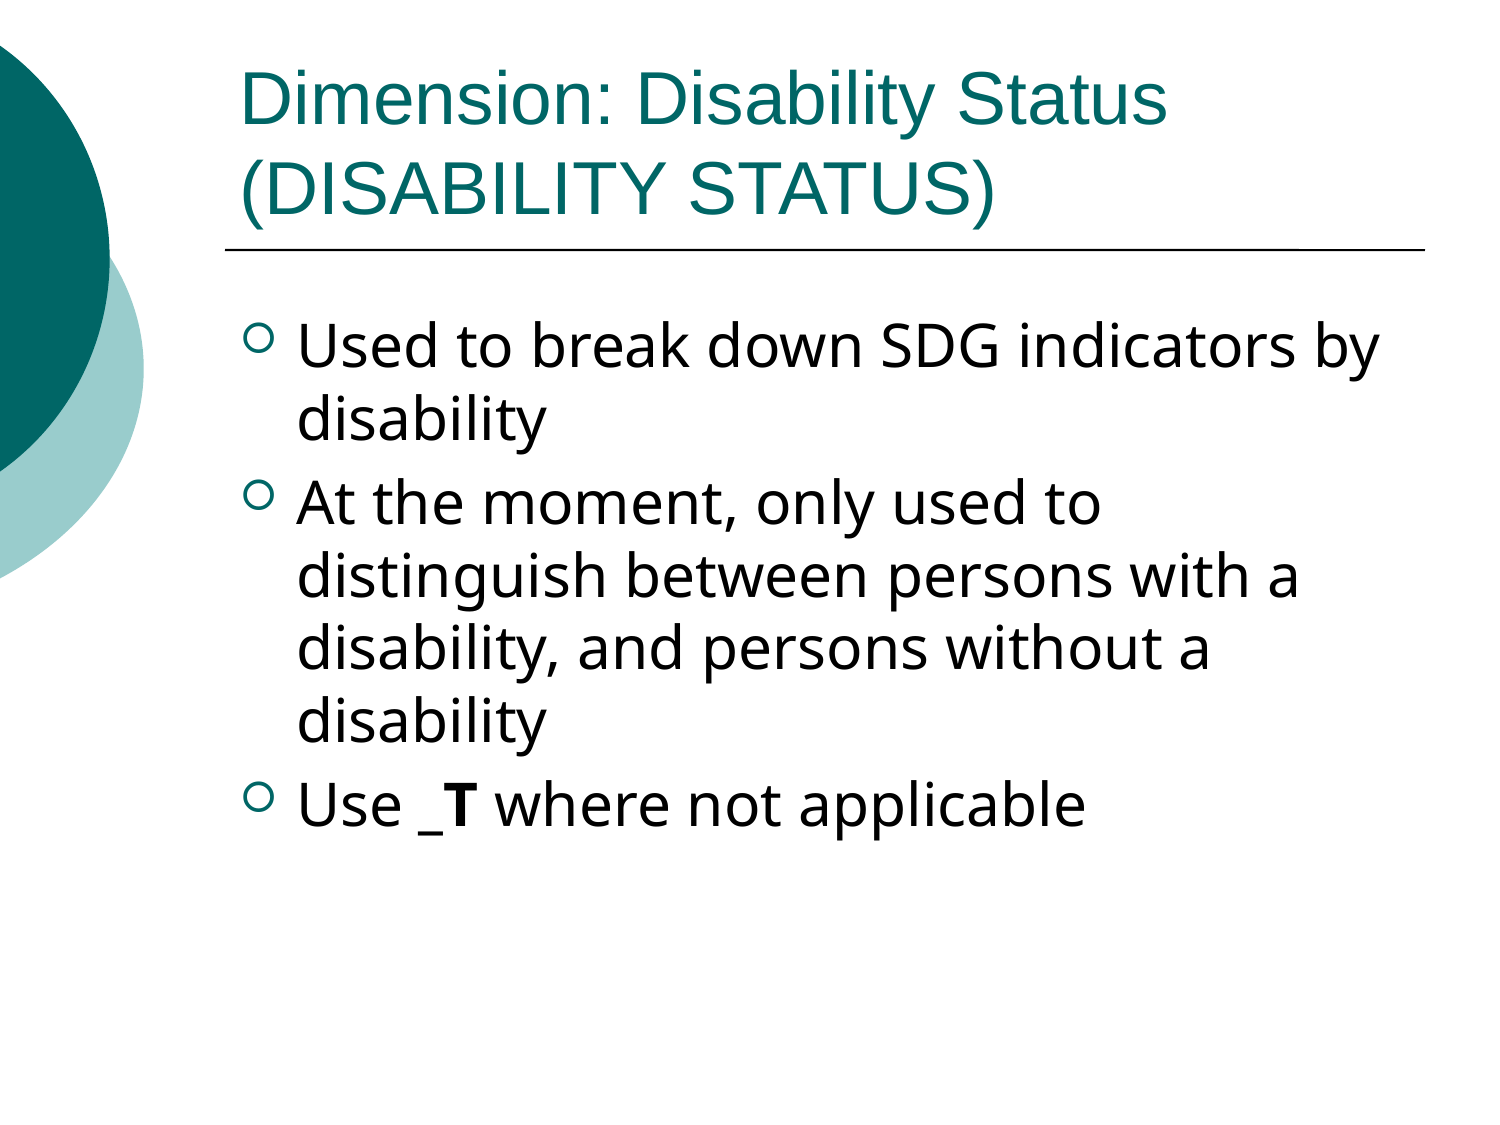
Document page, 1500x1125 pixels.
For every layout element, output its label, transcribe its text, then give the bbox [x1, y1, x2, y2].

list Used to break down SDG indicators by disability At the moment, only used to distinguish between persons with a disability, and persons without a disability Use _T where not applicable [224, 299, 1425, 975]
title Dimension: Disability Status (DISABILITY STATUS) [224, 49, 1425, 237]
